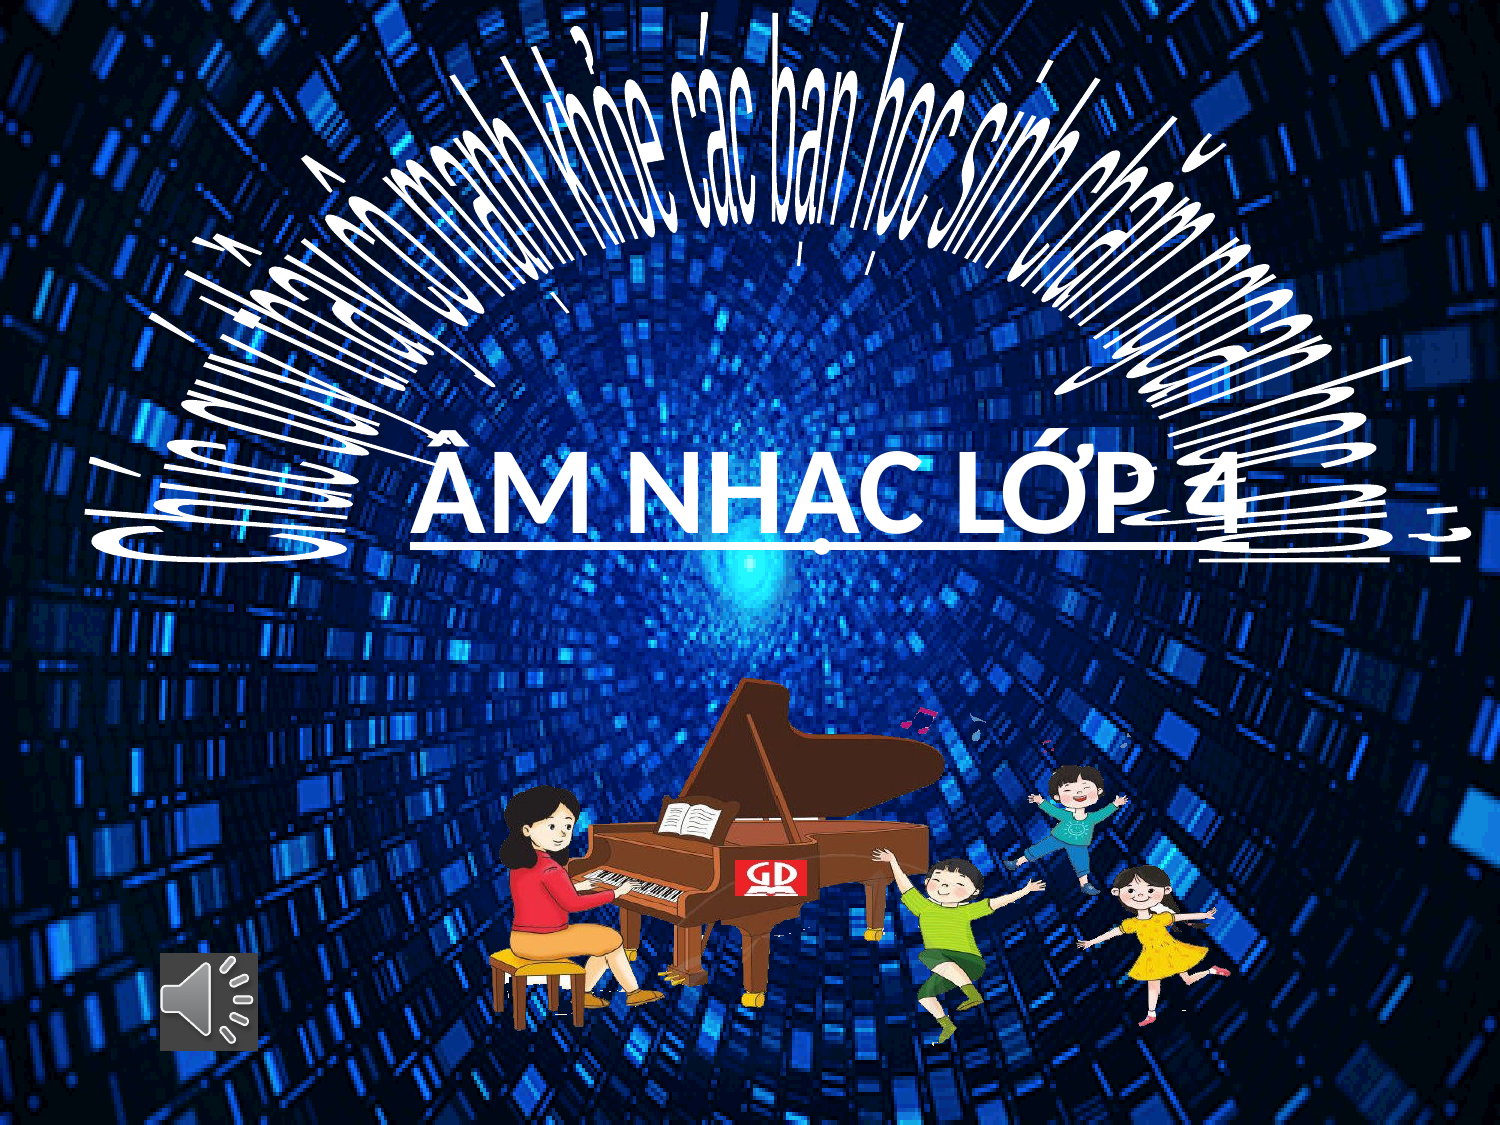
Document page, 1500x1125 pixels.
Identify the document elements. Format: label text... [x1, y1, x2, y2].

picture [0, 0, 1500, 1125]
text_box ÂM NHẠC LỚP 4 [395, 401, 1353, 567]
